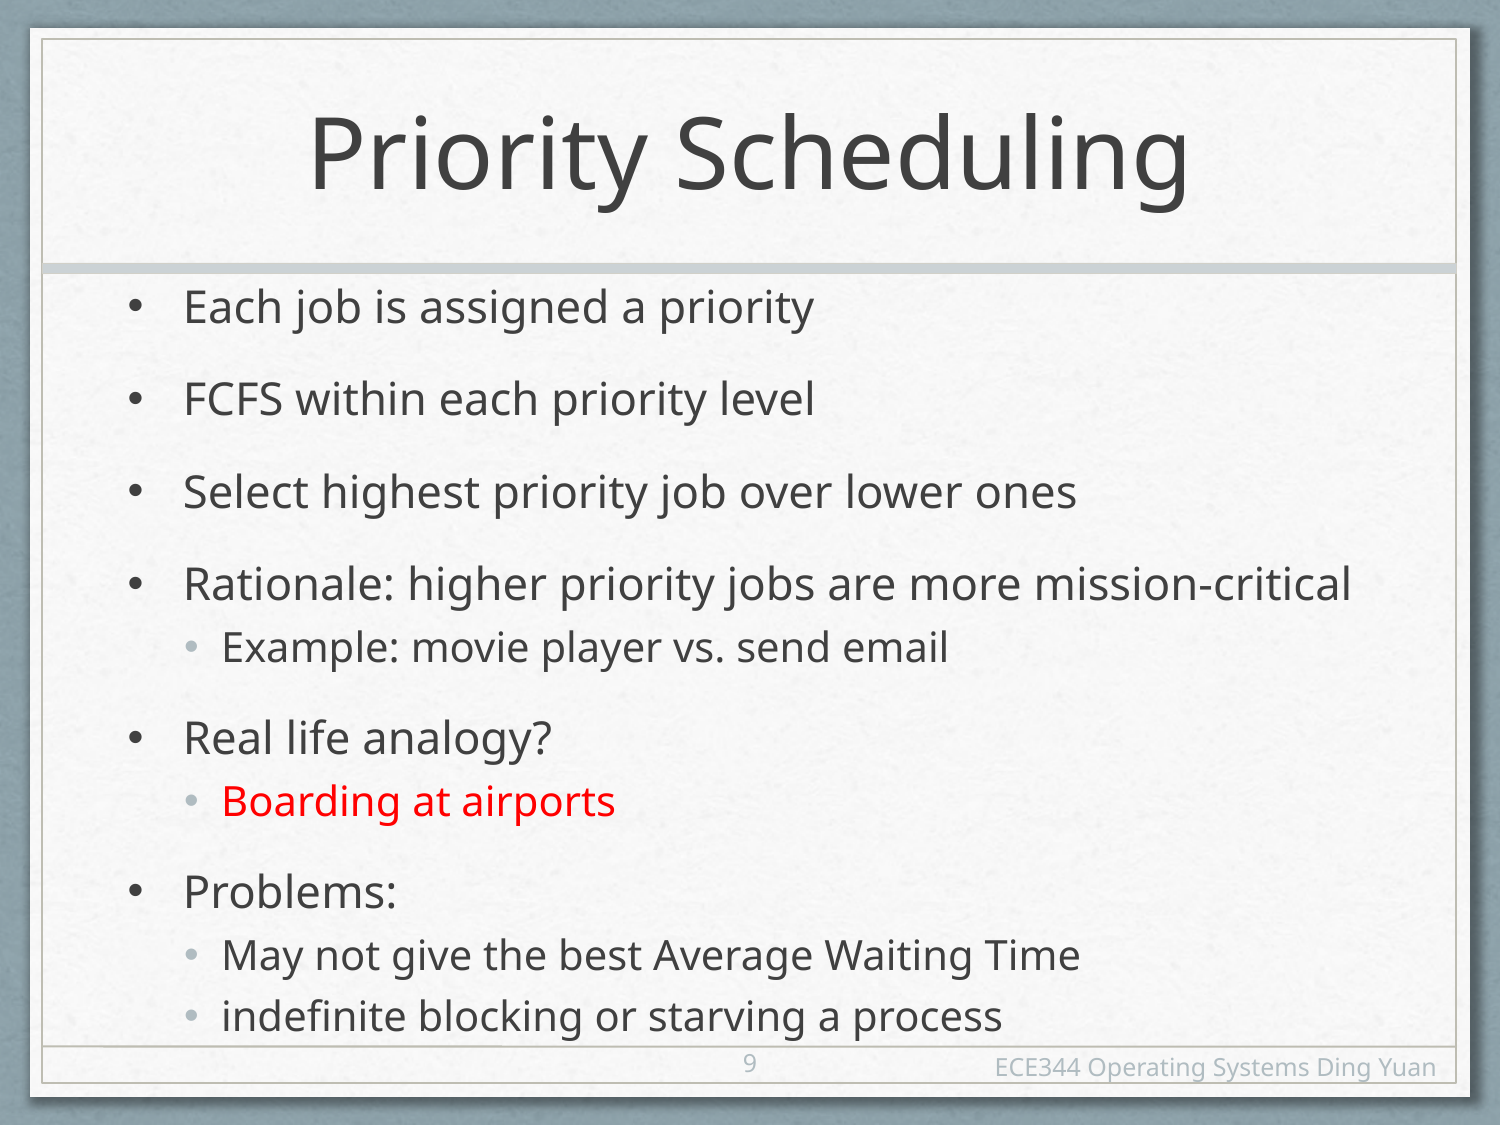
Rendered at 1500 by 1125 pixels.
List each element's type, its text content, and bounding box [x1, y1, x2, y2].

slide_number 9 [687, 1053, 813, 1088]
title Priority Scheduling [147, 40, 1353, 260]
footer ECE344 Operating Systems Ding Yuan [977, 1053, 1453, 1088]
picture [30, 28, 1470, 1097]
list Each job is assigned a priority FCFS within each priority level Select highest priority job over lower ones Rationale: higher priority jobs are more mission-critical Example: movie player vs. send email Real life analogy? Boarding at airports Problems: May not give the best Average Waiting Time indefinite blocking or starving a process [112, 270, 1453, 1053]
